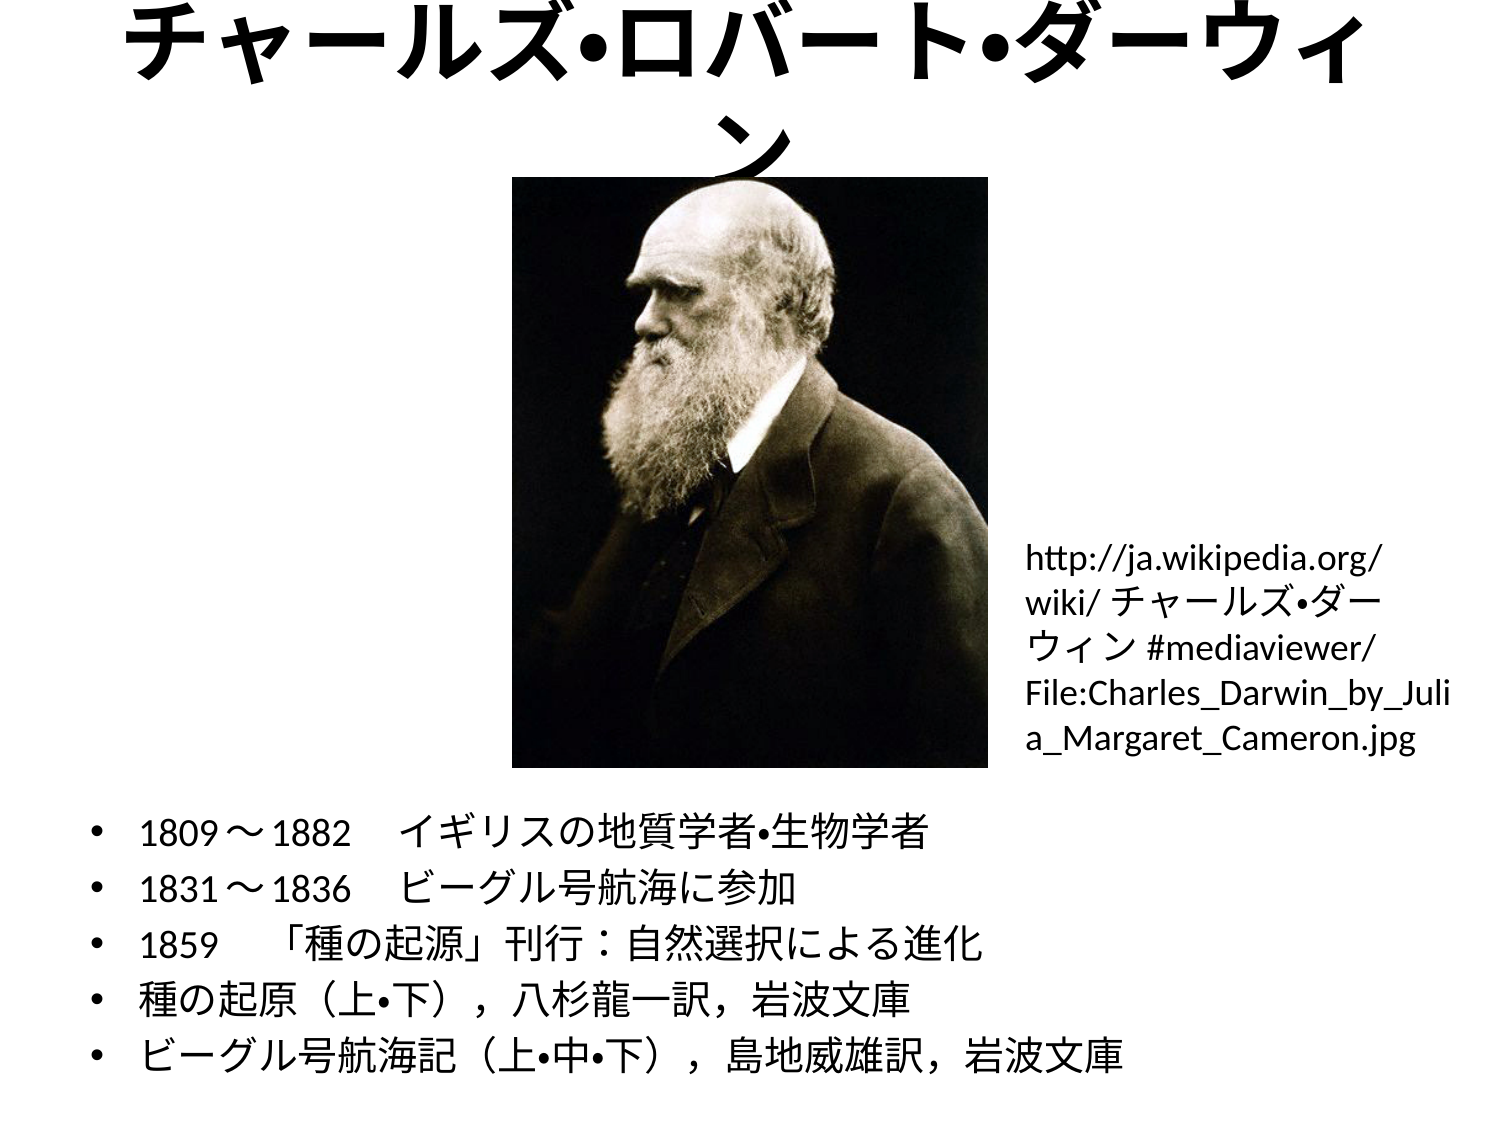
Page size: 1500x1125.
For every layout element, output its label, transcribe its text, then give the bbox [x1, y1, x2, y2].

list 1809〜1882 イギリスの地質学者・生物学者 1831〜1836 ビーグル号航海に参加 1859 「種の起源」刊行：自然選択による進化 種の起原（上・下），八杉龍一訳，岩波文庫 ビーグル号航海記（上・中・下），島地威雄訳，岩波文庫 [75, 798, 1425, 1094]
title チャールズ・ロバート・ダーウィン [75, 0, 1425, 188]
picture [512, 176, 988, 768]
text_box http://ja.wikipedia.org/wiki/チャールズ・ダーウィン#mediaviewer/File:Charles_Darwin_by_Julia_Margaret_Cameron.jpg [1010, 525, 1471, 765]
